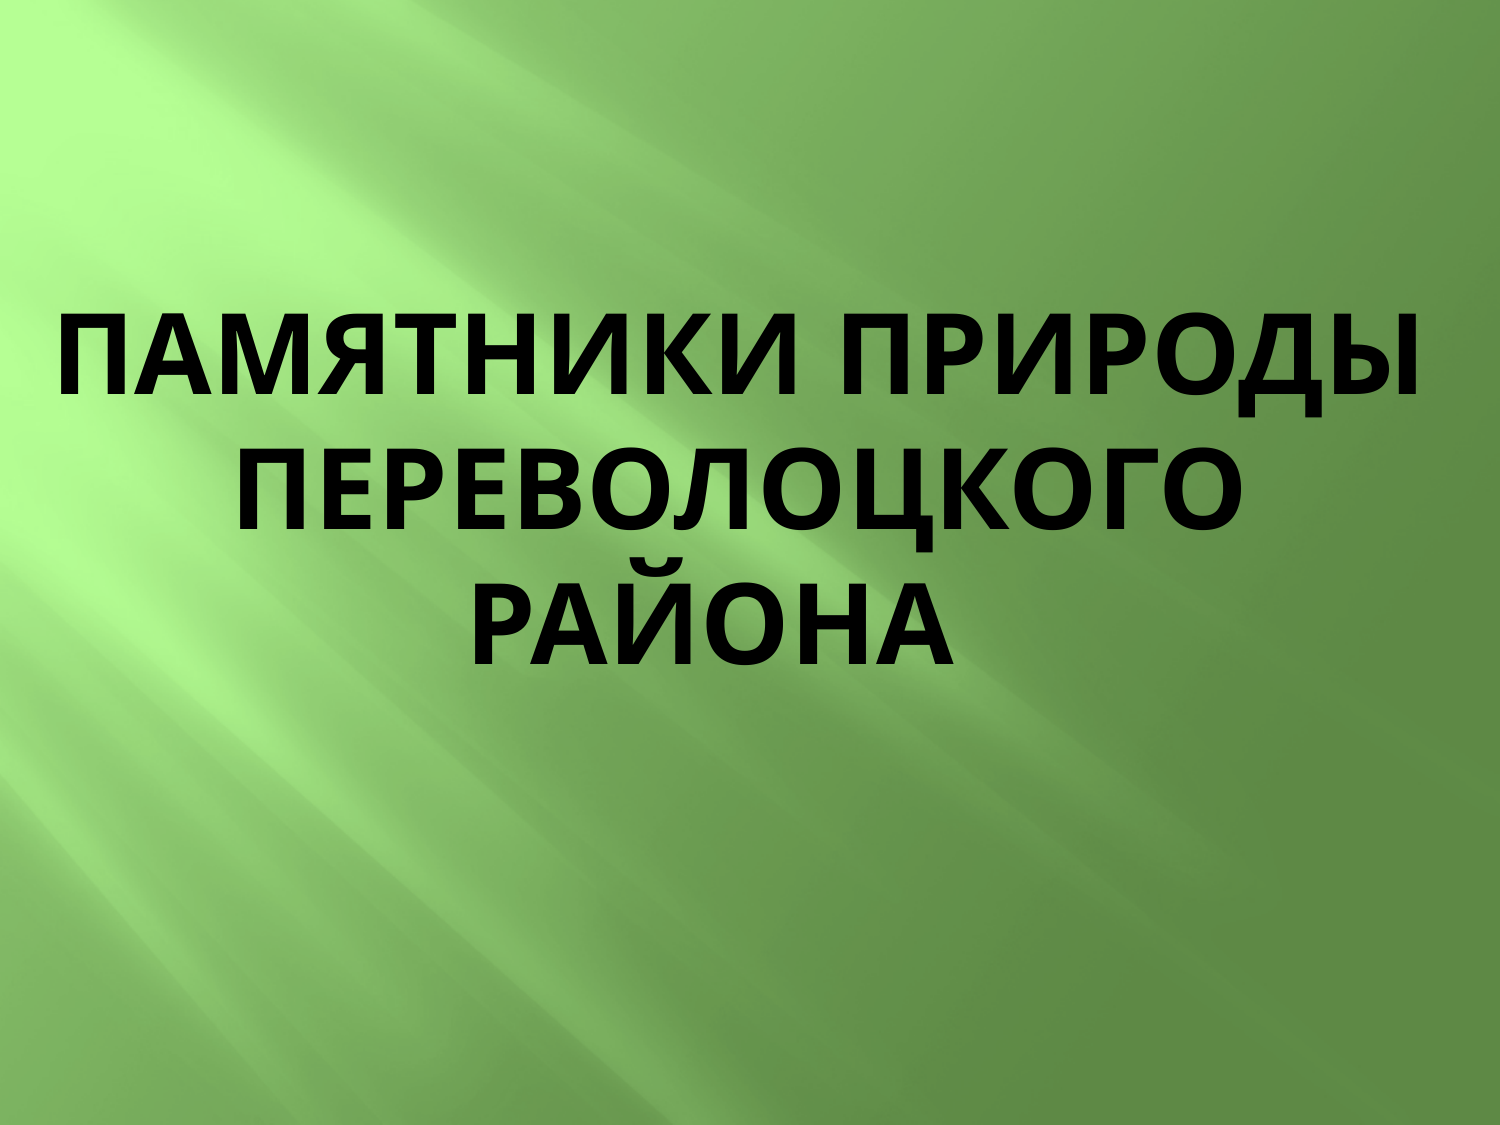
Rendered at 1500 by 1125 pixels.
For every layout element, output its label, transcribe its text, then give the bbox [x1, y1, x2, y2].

title Памятники природы Переволоцкого района [35, 304, 1444, 687]
